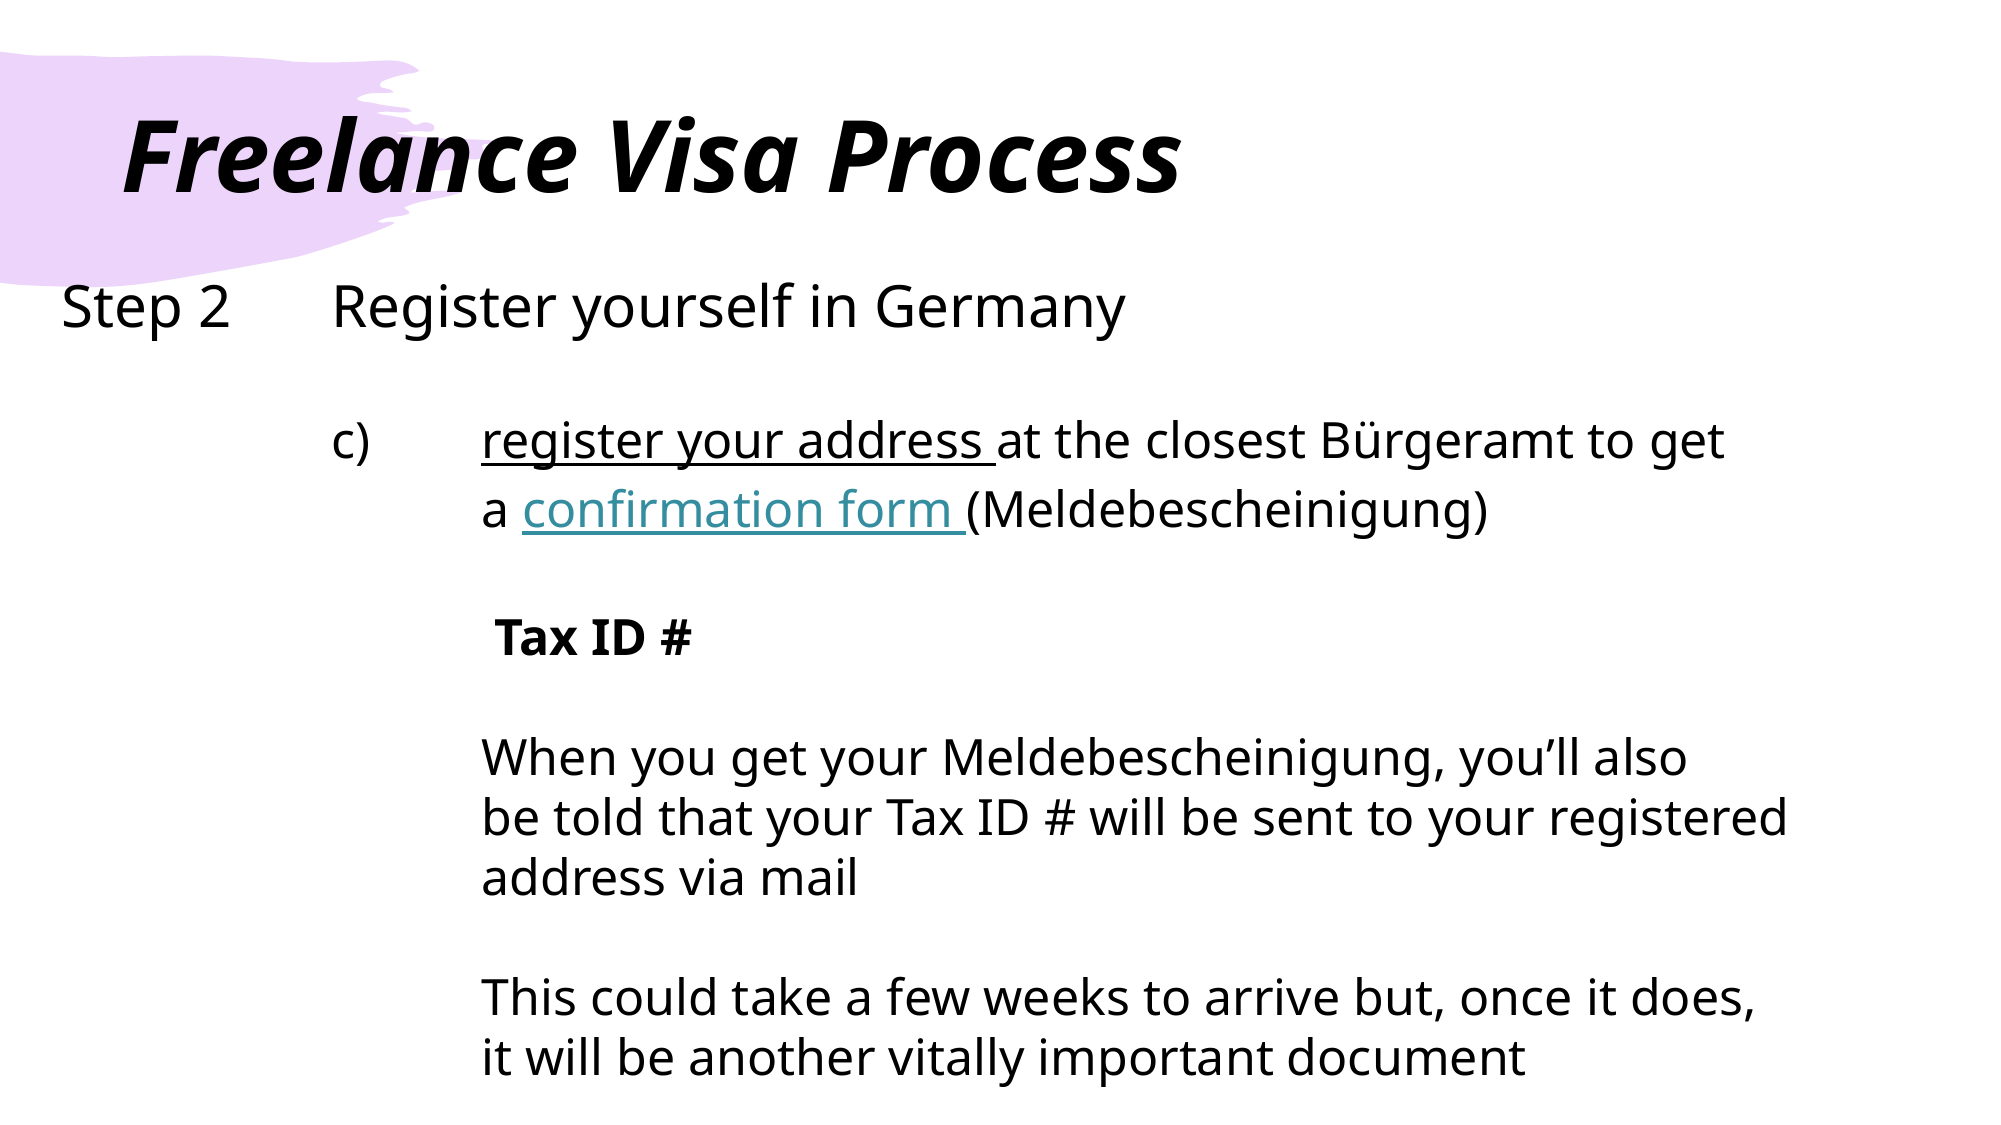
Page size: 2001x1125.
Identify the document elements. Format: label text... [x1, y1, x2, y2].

text_box Step 2 Register yourself in Germany c) register your address at the closest Bürgeramt to get a confirmation form (Meldebescheinigung) Tax ID # When you get your Meldebescheinigung, you’ll also be told that your Tax ID # will be sent to your registered address via mail This could take a few weeks to arrive but, once it does, it will be another vitally important document [16, 261, 2000, 1093]
title Freelance Visa Process [106, 94, 1894, 226]
